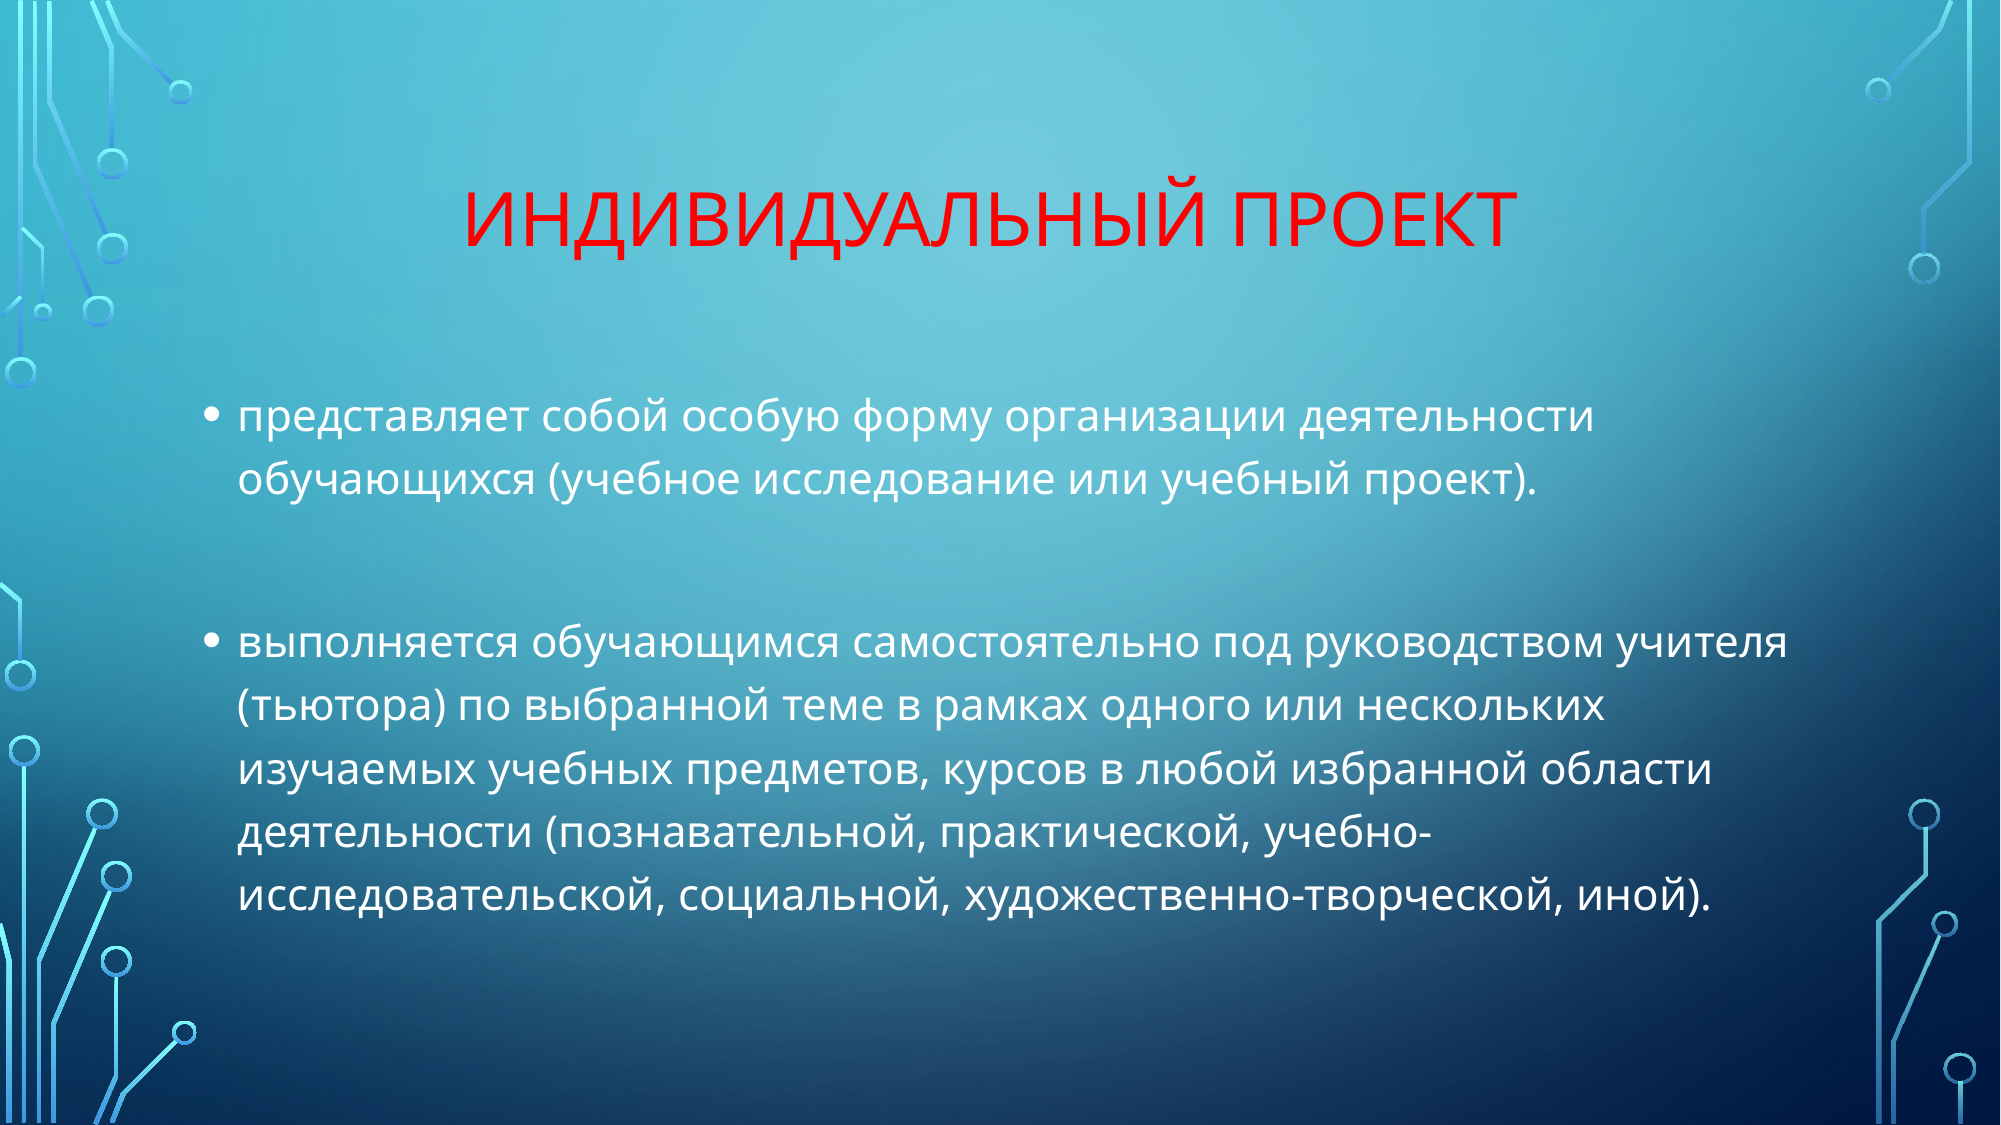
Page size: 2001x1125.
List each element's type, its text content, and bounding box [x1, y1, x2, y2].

list представляет собой особую форму организации деятельности обучающихся (учебное исследование или учебный проект). выполняется обучающимся самостоятельно под руководством учителя (тьютора) по выбранной теме в рамках одного или нескольких изучаемых учебных предметов, курсов в любой избранной области деятельности (познавательной, практической, учебно-исследовательской, социальной, художественно-творческой, иной). [187, 369, 1813, 950]
title Индивидуальный проект [187, 101, 1813, 344]
